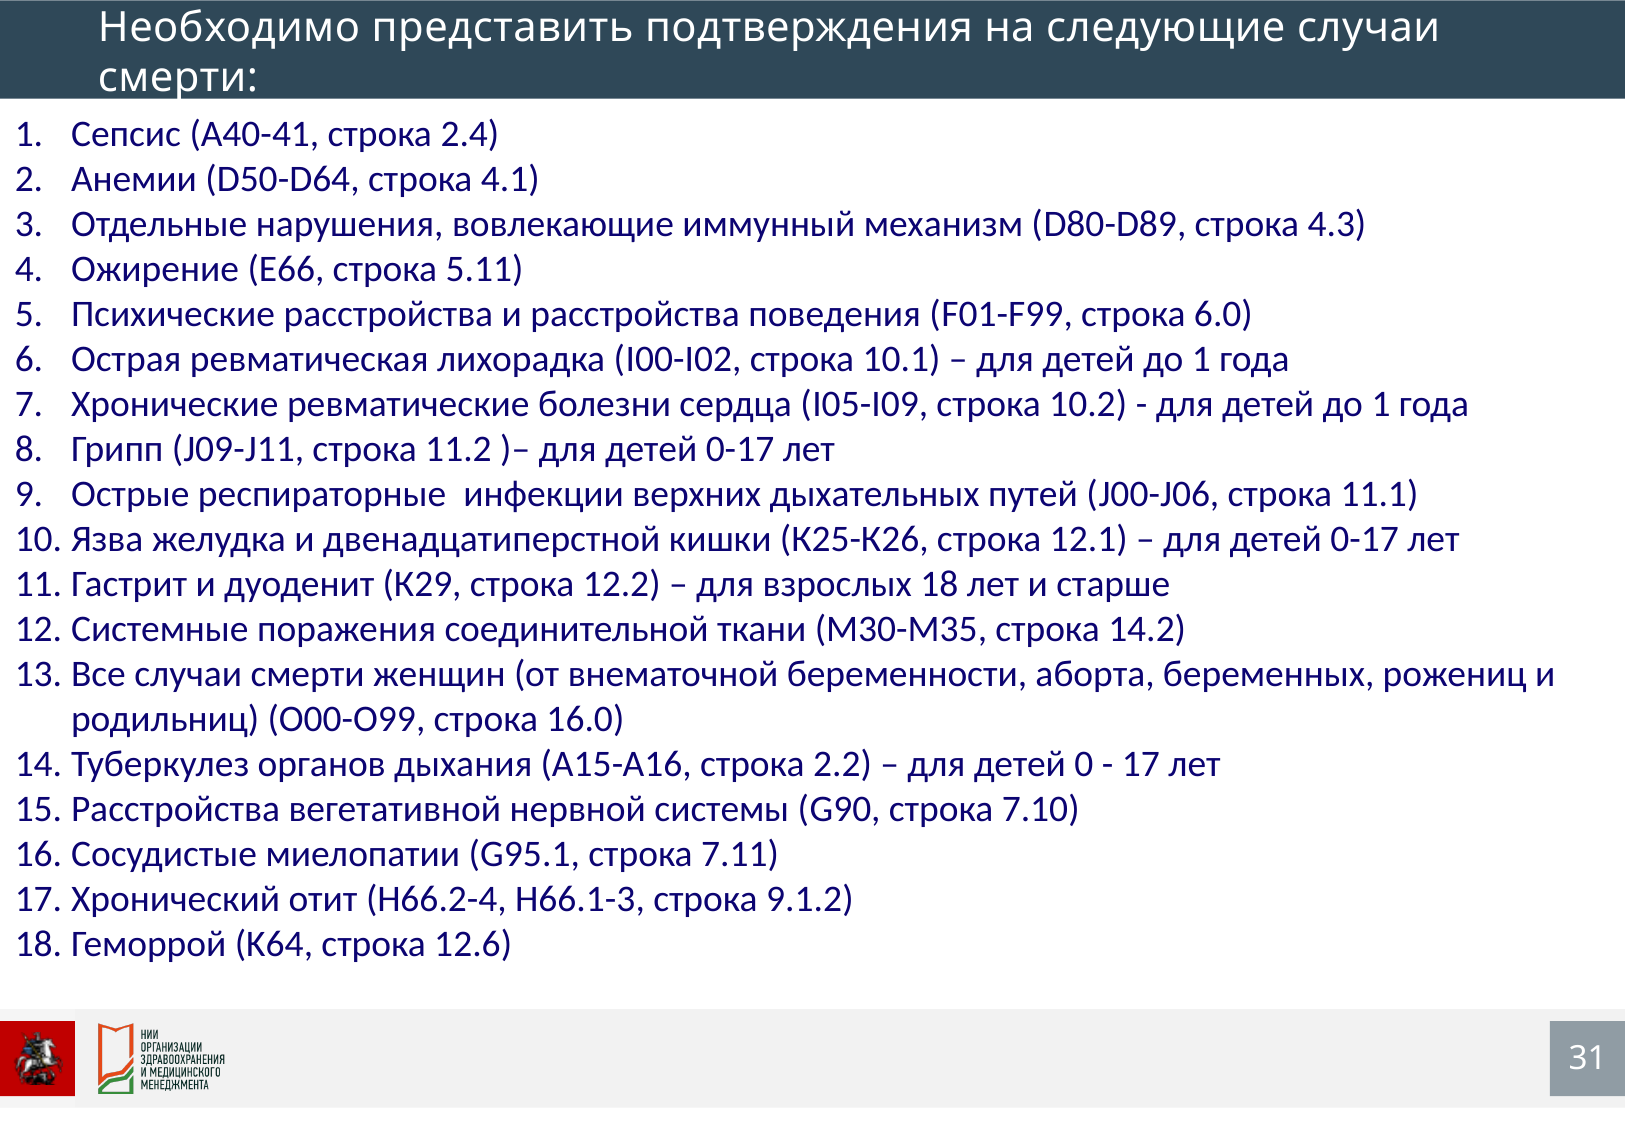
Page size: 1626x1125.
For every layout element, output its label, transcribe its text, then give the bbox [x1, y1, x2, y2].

list Необходимо представить подтверждения на следующие случаи смерти: [97, 0, 1534, 99]
text_box Сепсис (А40-41, строка 2.4) Анемии (D50-D64, строка 4.1) Отдельные нарушения, вовлекающие иммунный механизм (D80-D89, строка 4.3) Ожирение (Е66, строка 5.11) Психические расстройства и расстройства поведения (F01-F99, строка 6.0) Острая ревматическая лихорадка (I00-I02, строка 10.1) – для детей до 1 года Хронические ревматические болезни сердца (I05-I09, строка 10.2) - для детей до 1 года Грипп (J09-J11, строка 11.2 )– для детей 0-17 лет Острые респираторные инфекции верхних дыхательных путей (J00-J06, строка 11.1) Язва желудка и двенадцатиперстной кишки (К25-К26, строка 12.1) – для детей 0-17 лет Гастрит и дуоденит (К29, строка 12.2) – для взрослых 18 лет и старше Системные поражения соединительной ткани (М30-М35, строка 14.2) Все случаи смерти женщин (от внематочной беременности, аборта, беременных, рожениц и родильниц) (О00-О99, строка 16.0) Туберкулез органов дыхания (А15-А16, строка 2.2) – для детей 0 - 17 лет Расстройства вегетативной нервной системы (G90, строка 7.10) Сосудистые миелопатии (G95.1, строка 7.11) Хронический отит (H66.2-4, H66.1-3, строка 9.1.2) Геморрой (K64, строка 12.6) [0, 101, 1625, 1017]
